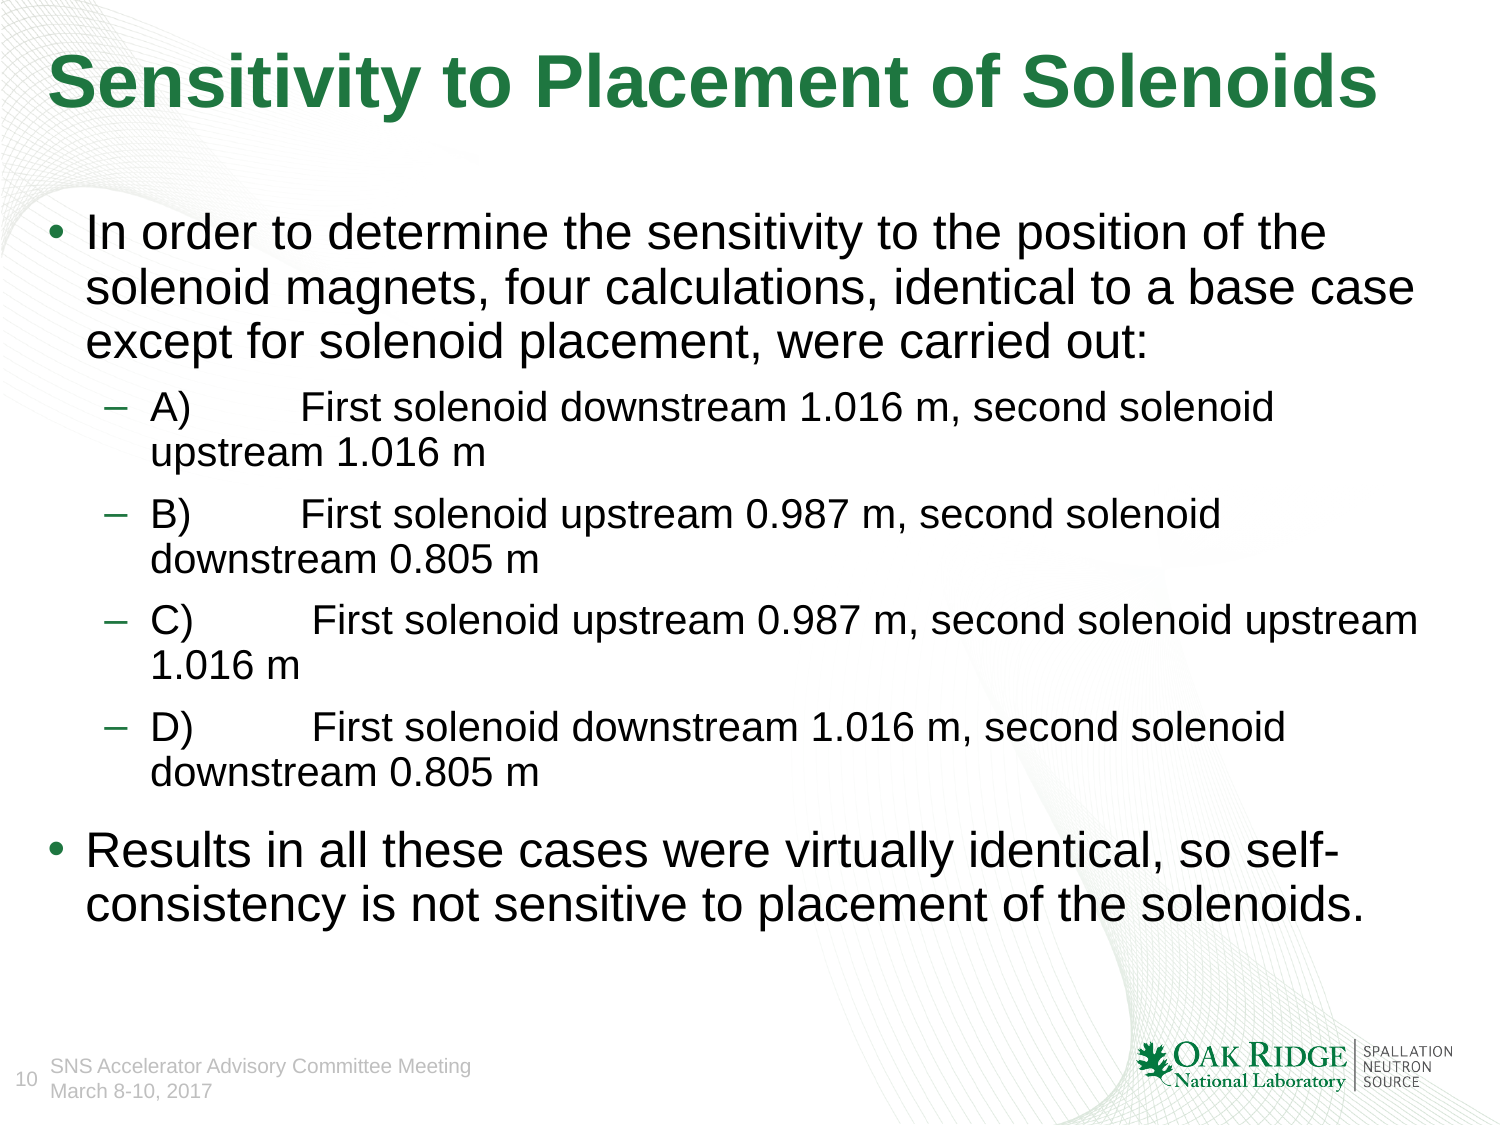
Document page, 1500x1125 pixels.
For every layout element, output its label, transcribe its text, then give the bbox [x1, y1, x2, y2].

title Sensitivity to Placement of Solenoids [32, 38, 1450, 132]
list In order to determine the sensitivity to the position of the solenoid magnets, four calculations, identical to a base case except for solenoid placement, were carried out: A) First solenoid downstream 1.016 m, second solenoid upstream 1.016 m B) First solenoid upstream 0.987 m, second solenoid downstream 0.805 m C) First solenoid upstream 0.987 m, second solenoid upstream 1.016 m D) First solenoid downstream 1.016 m, second solenoid downstream 0.805 m Results in all these cases were virtually identical, so self-consistency is not sensitive to placement of the solenoids. [32, 199, 1451, 888]
picture [48, 0, 1500, 1125]
